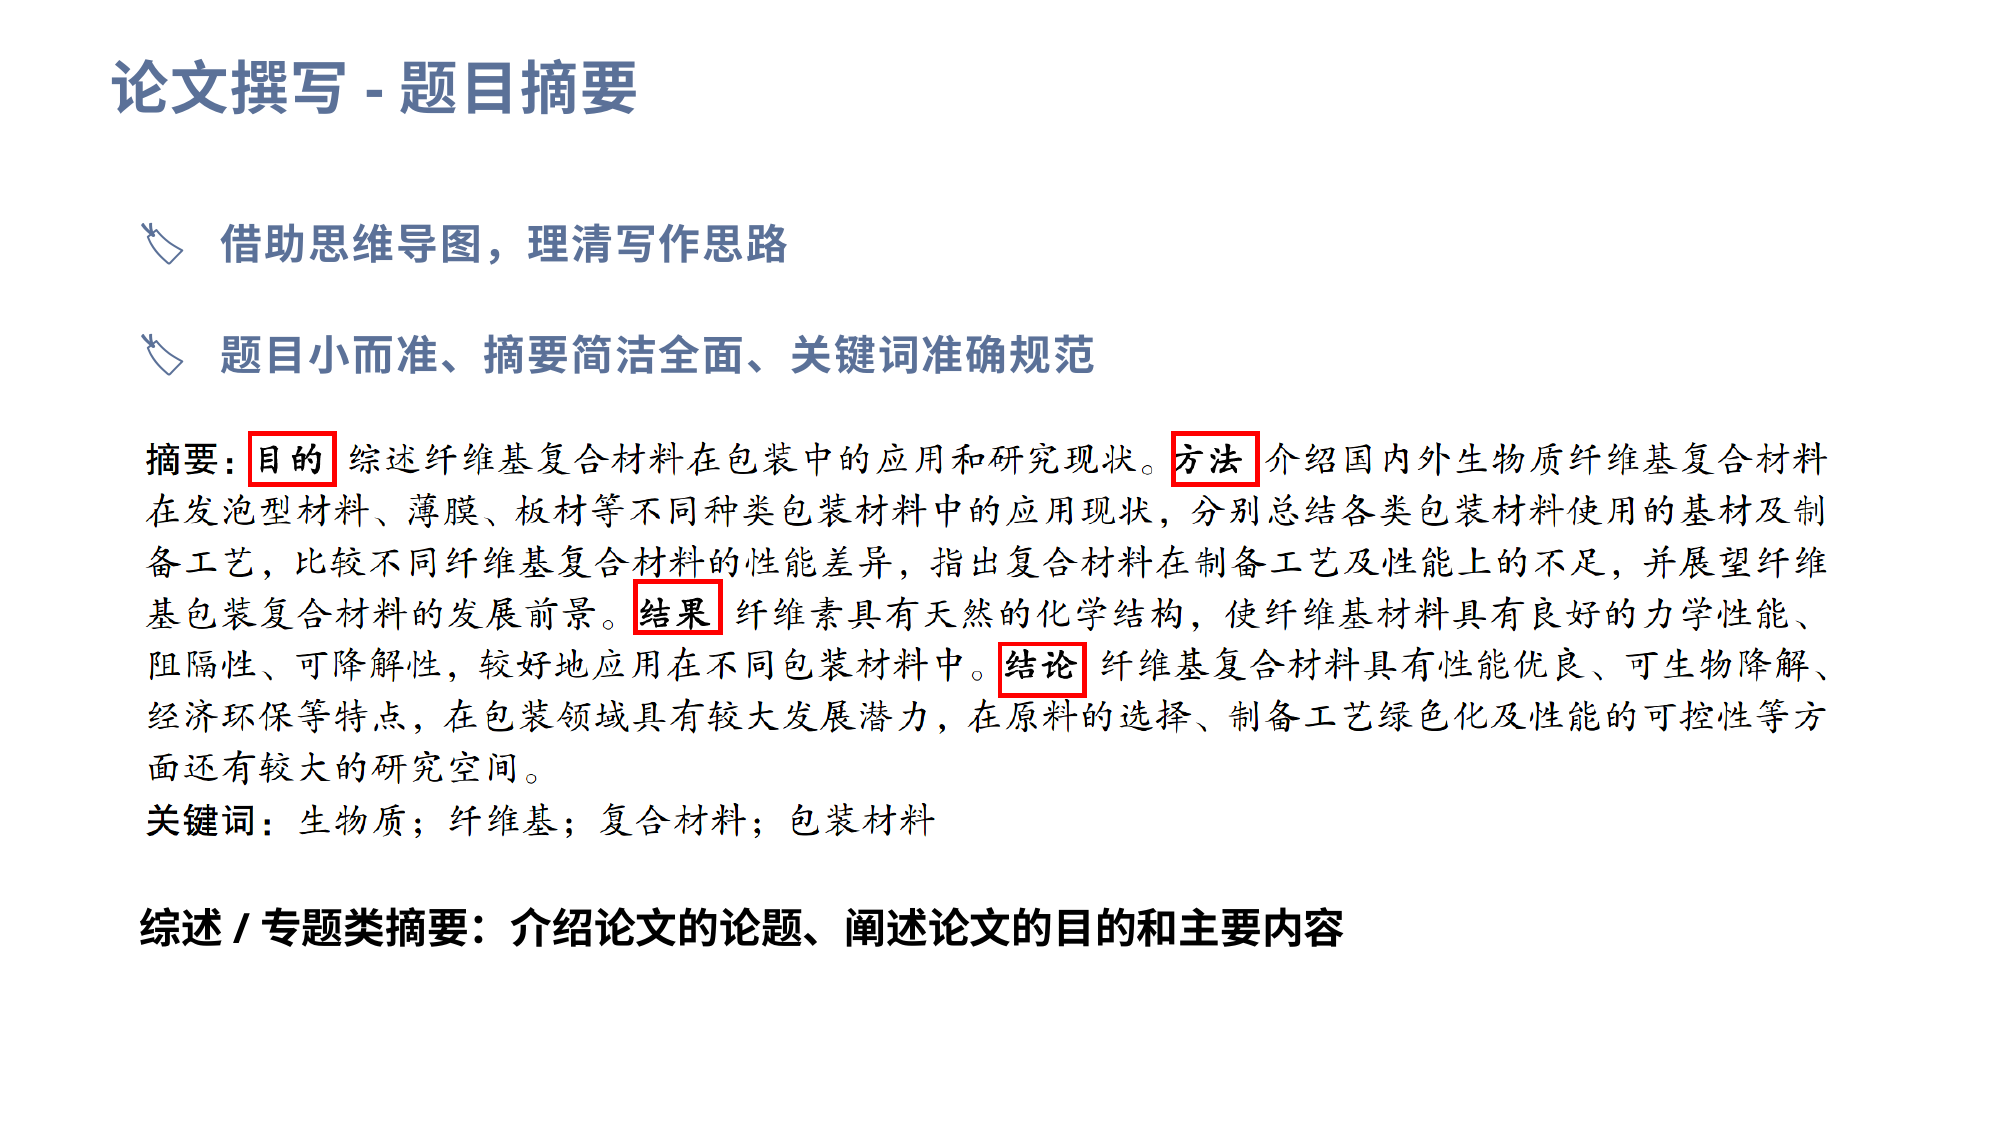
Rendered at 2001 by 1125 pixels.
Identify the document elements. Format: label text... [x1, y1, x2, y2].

picture [139, 414, 1840, 851]
text_box 综述/专题类摘要：介绍论文的论题、阐述论文的目的和主要内容 [124, 894, 1361, 960]
text_box 🏷 题目小而准、摘要简洁全面、关键词准确规范 [124, 321, 1357, 387]
text_box 🏷 借助思维导图，理清写作思路 [124, 210, 1071, 276]
text_box 论文撰写-题目摘要 [94, 43, 1622, 129]
